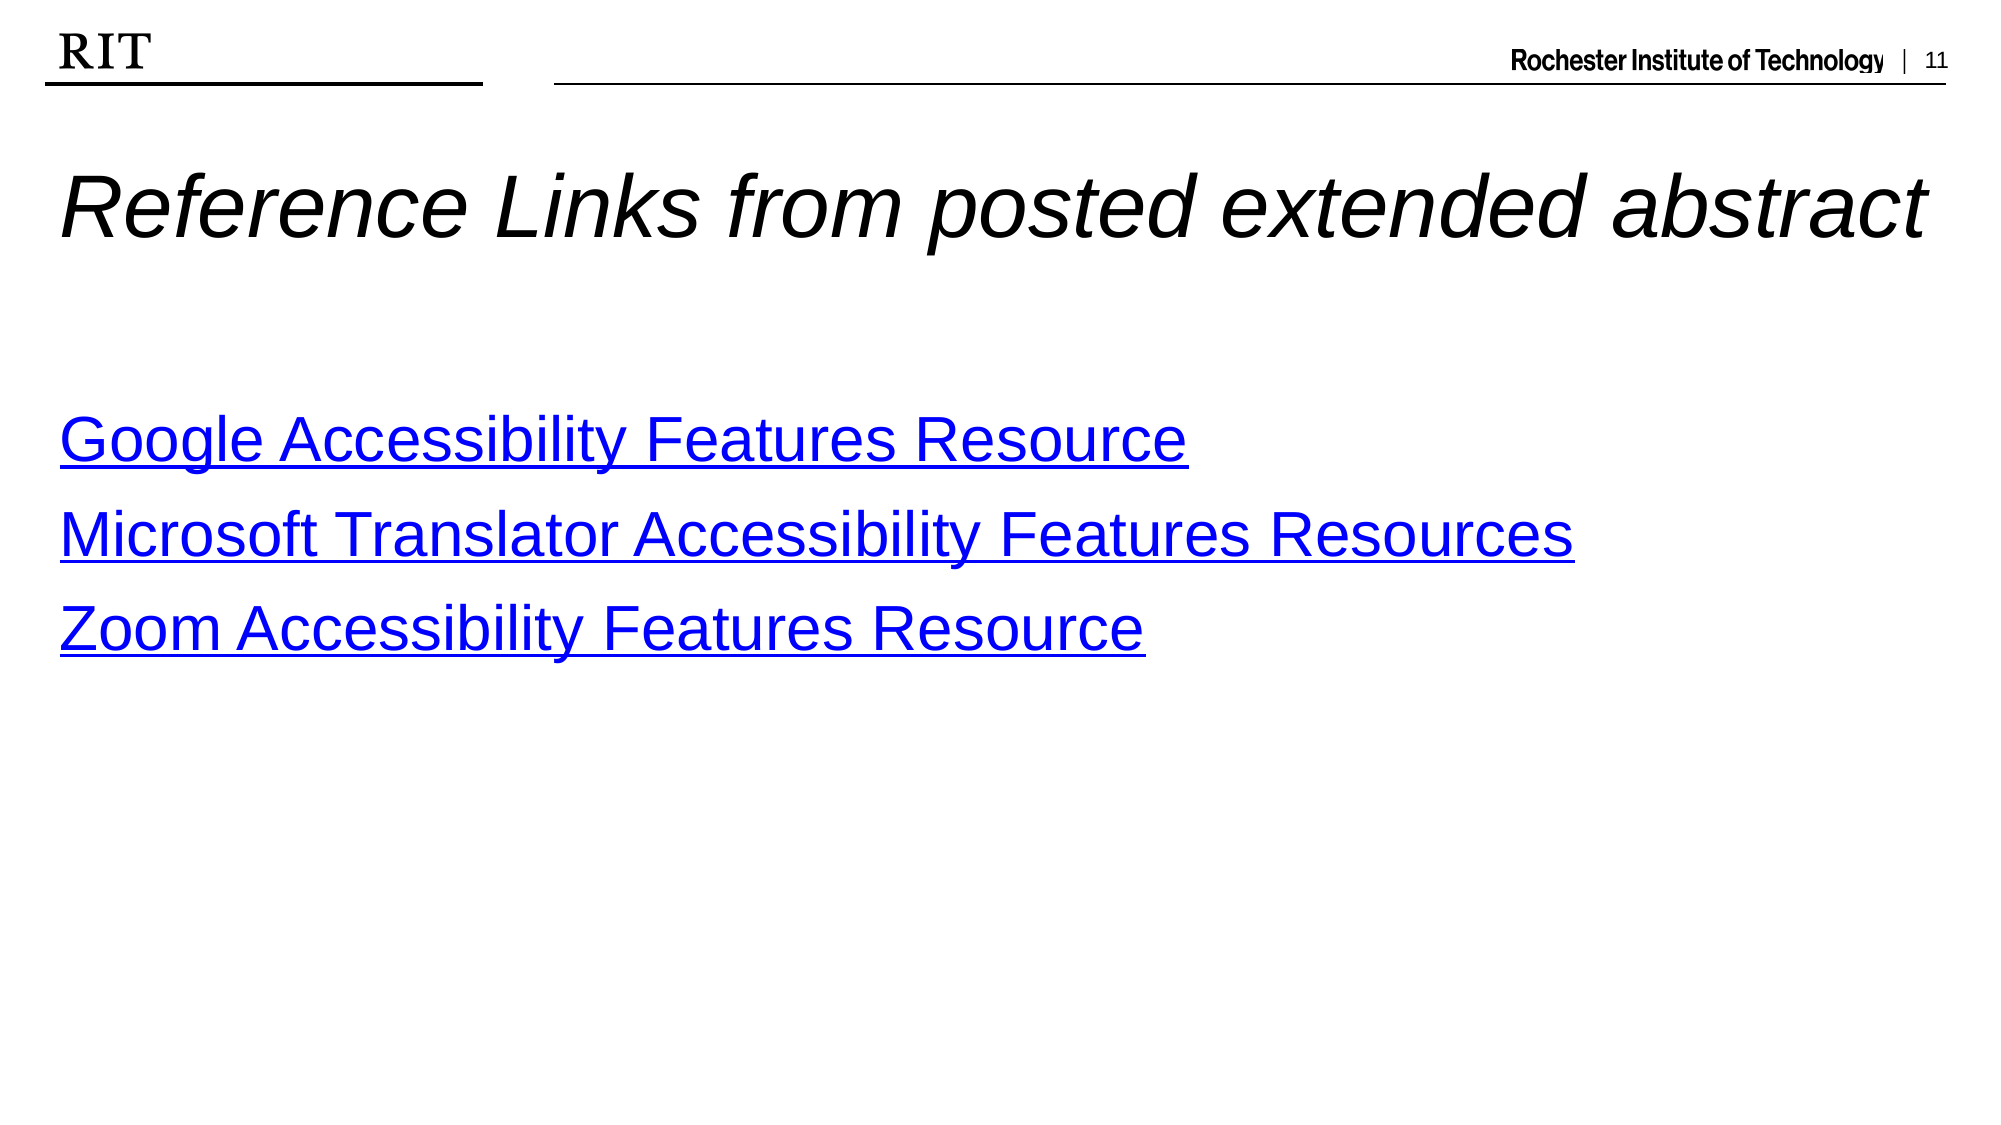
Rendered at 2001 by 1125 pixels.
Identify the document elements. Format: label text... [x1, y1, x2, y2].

picture [1512, 49, 1883, 73]
picture [58, 32, 151, 69]
list Reference Links from posted extended abstract Google Accessibility Features Resource Microsoft Translator Accessibility Features Resources Zoom Accessibility Features Resource [44, 141, 1946, 903]
